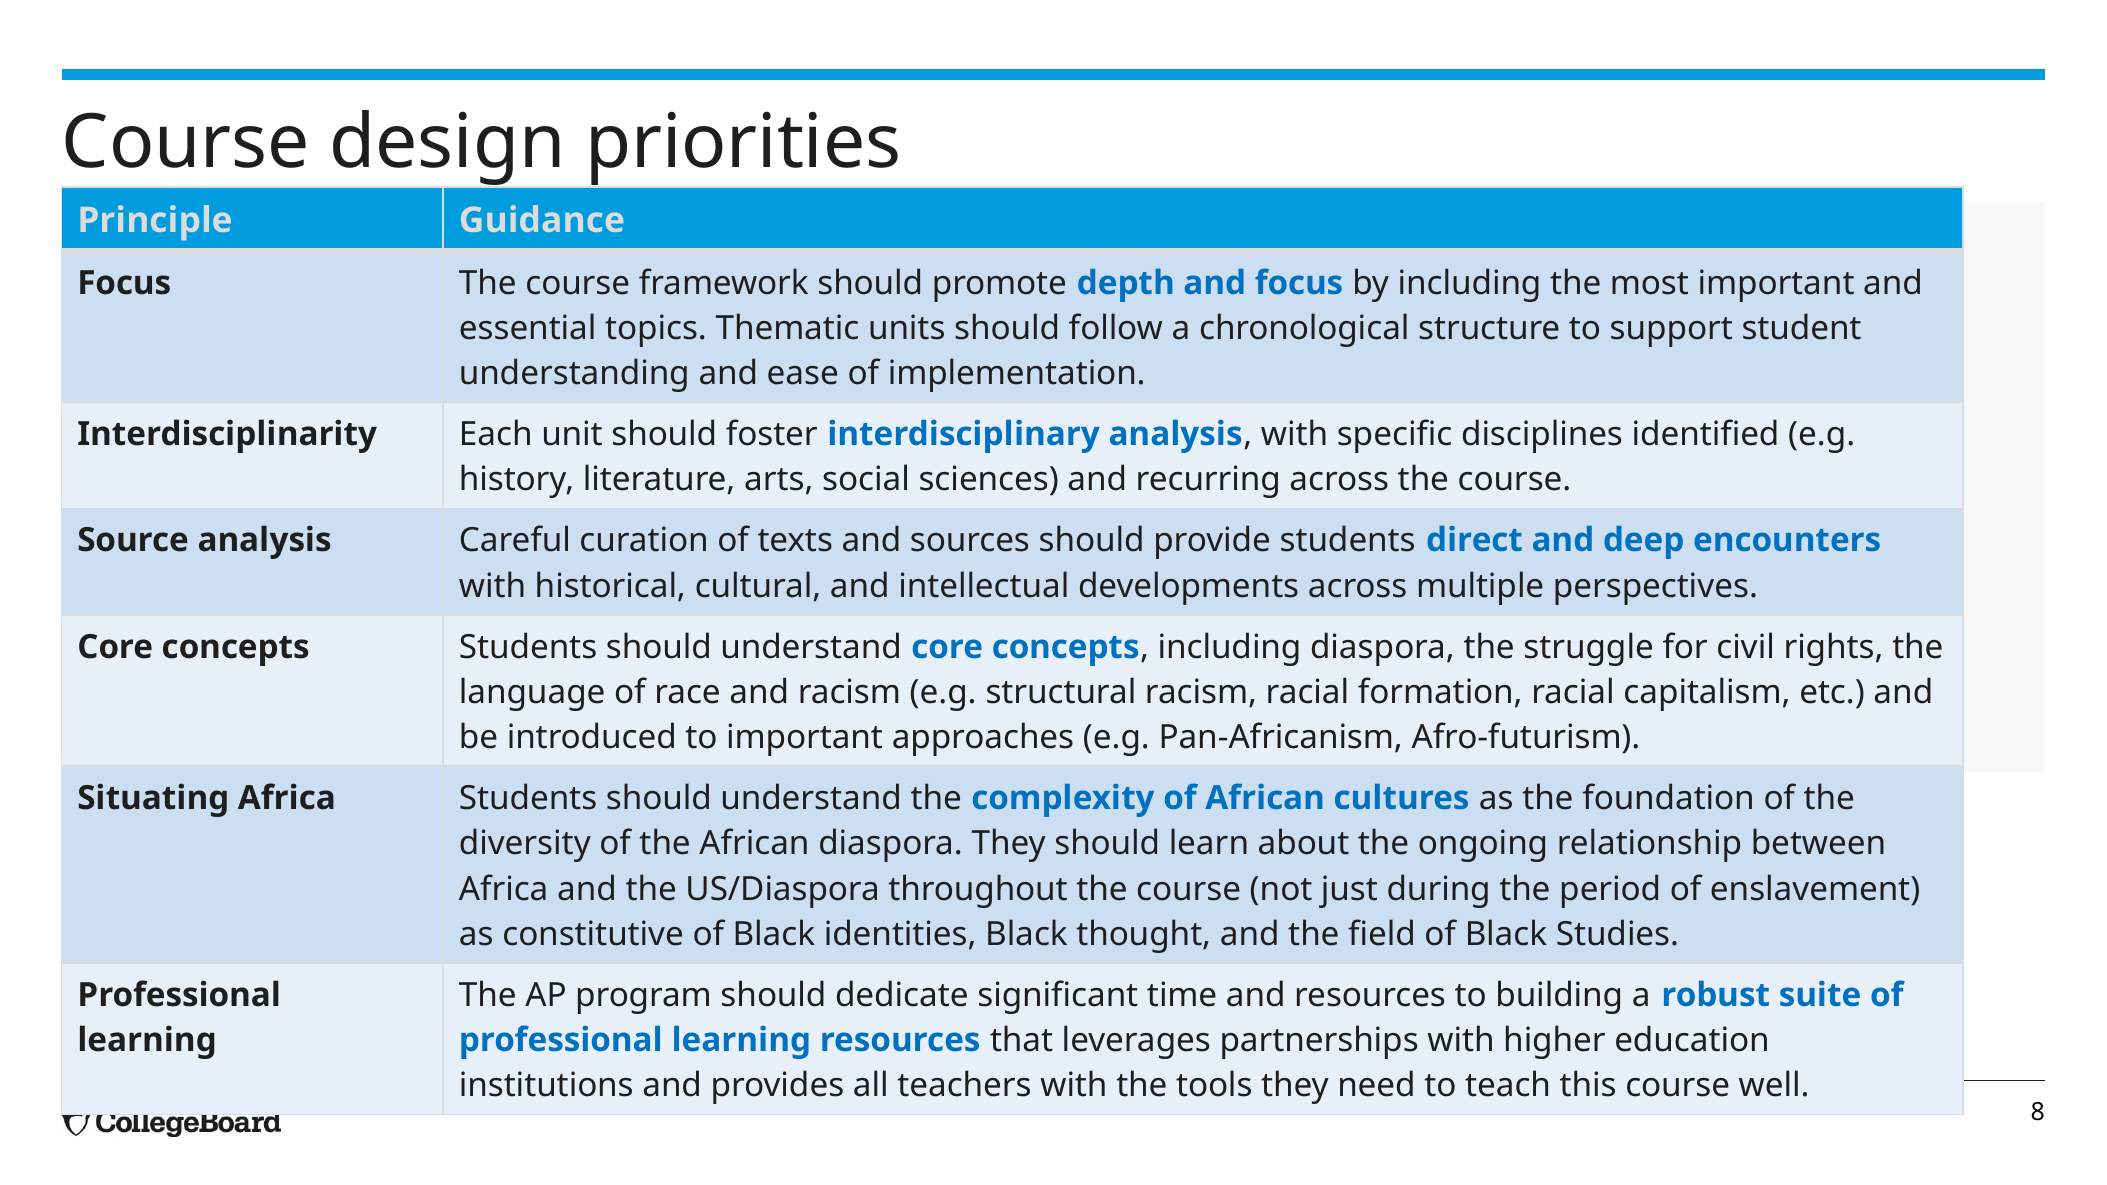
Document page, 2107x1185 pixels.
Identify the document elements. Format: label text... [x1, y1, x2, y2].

table_cell Core concepts [62, 616, 442, 765]
table_cell Source analysis [62, 509, 442, 614]
table_header Guidance [444, 188, 1962, 248]
picture [61, 1115, 281, 1137]
table_header Principle [62, 188, 442, 248]
table_cell The AP program should dedicate significant time and resources to building a robust suite of professional learning resources that leverages partnerships with higher education institutions and provides all teachers with the tools they need to teach this course well. [444, 964, 1962, 1114]
table_cell Professional learning [62, 964, 442, 1114]
table_cell Each unit should foster interdisciplinary analysis, with specific disciplines identified (e.g. history, literature, arts, social sciences) and recurring across the course. [444, 403, 1962, 508]
table_cell Interdisciplinarity [62, 403, 442, 508]
table_cell Situating Africa [62, 767, 442, 962]
table_cell Students should understand the complexity of African cultures as the foundation of the diversity of the African diaspora. They should learn about the ongoing relationship between Africa and the US/Diaspora throughout the course (not just during the period of enslavement) as constitutive of Black identities, Black thought, and the field of Black Studies. [444, 767, 1962, 962]
table_cell The course framework should promote depth and focus by including the most important and essential topics. Thematic units should follow a chronological structure to support student understanding and ease of implementation. [444, 254, 1962, 401]
table_cell Focus [62, 254, 442, 401]
table_cell Careful curation of texts and sources should provide students direct and deep encounters with historical, cultural, and intellectual developments across multiple perspectives. [444, 509, 1962, 614]
title Course design priorities [61, 92, 2012, 165]
table_cell Students should understand core concepts, including diaspora, the struggle for civil rights, the language of race and racism (e.g. structural racism, racial formation, racial capitalism, etc.) and be introduced to important approaches (e.g. Pan-Africanism, Afro-futurism). [444, 616, 1962, 765]
